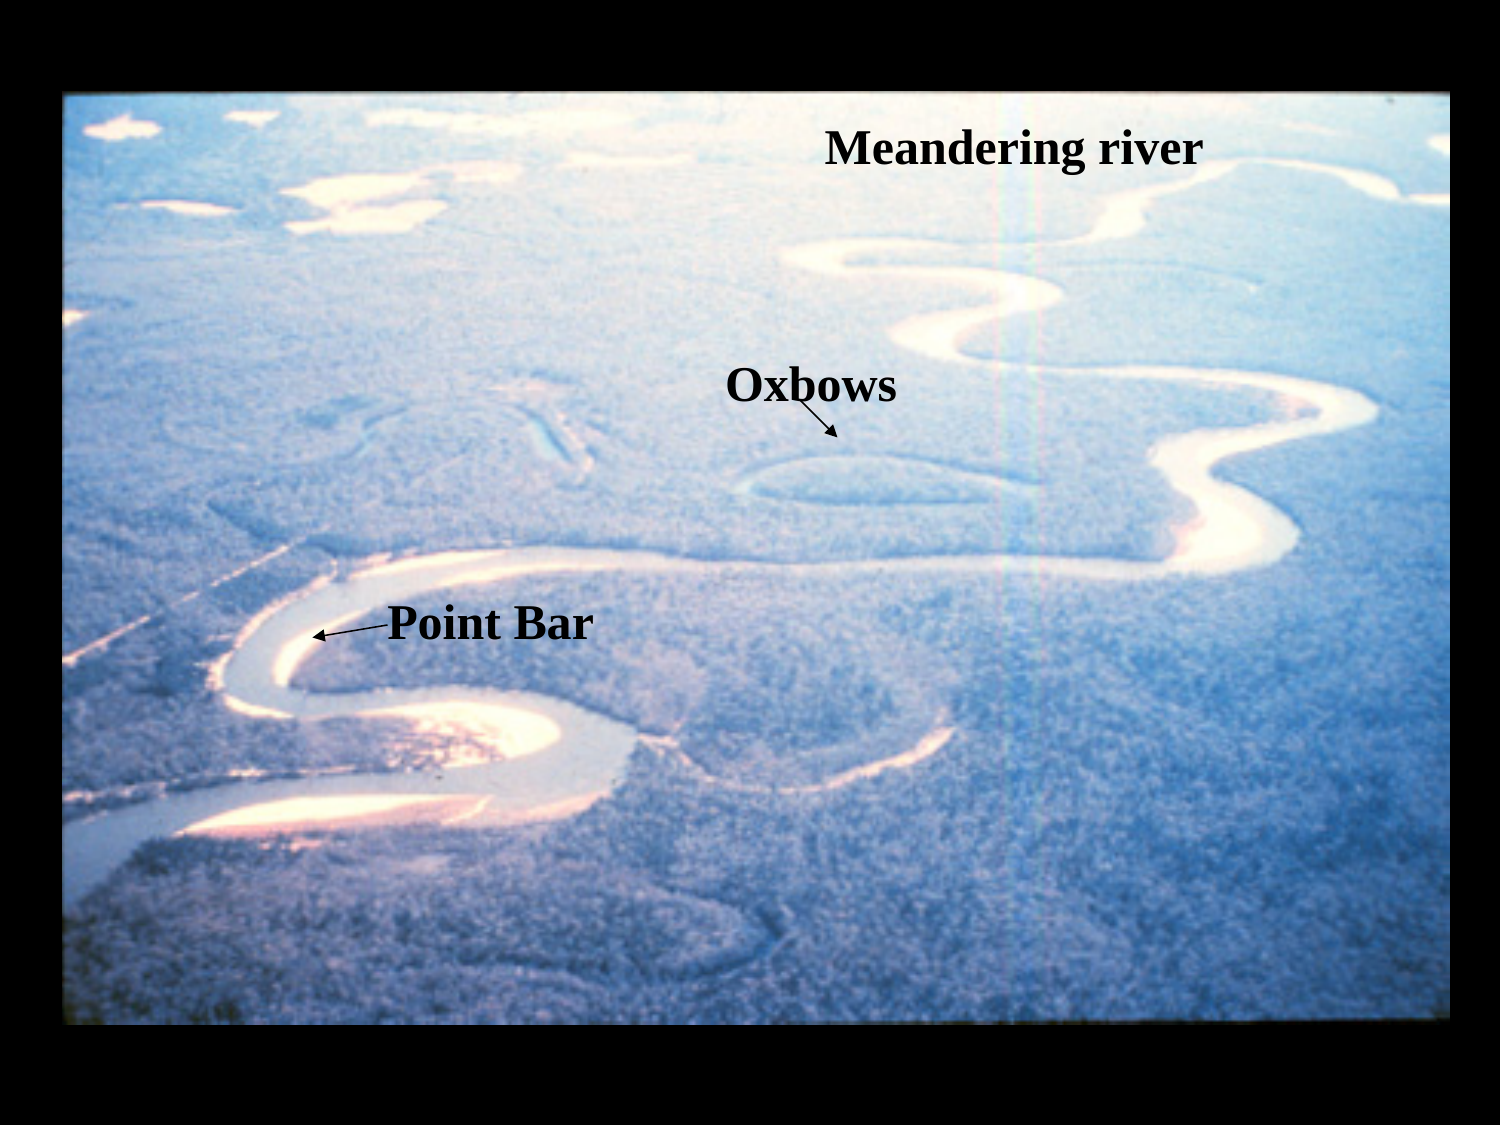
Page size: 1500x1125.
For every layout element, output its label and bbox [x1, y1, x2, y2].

picture [62, 91, 1451, 1026]
